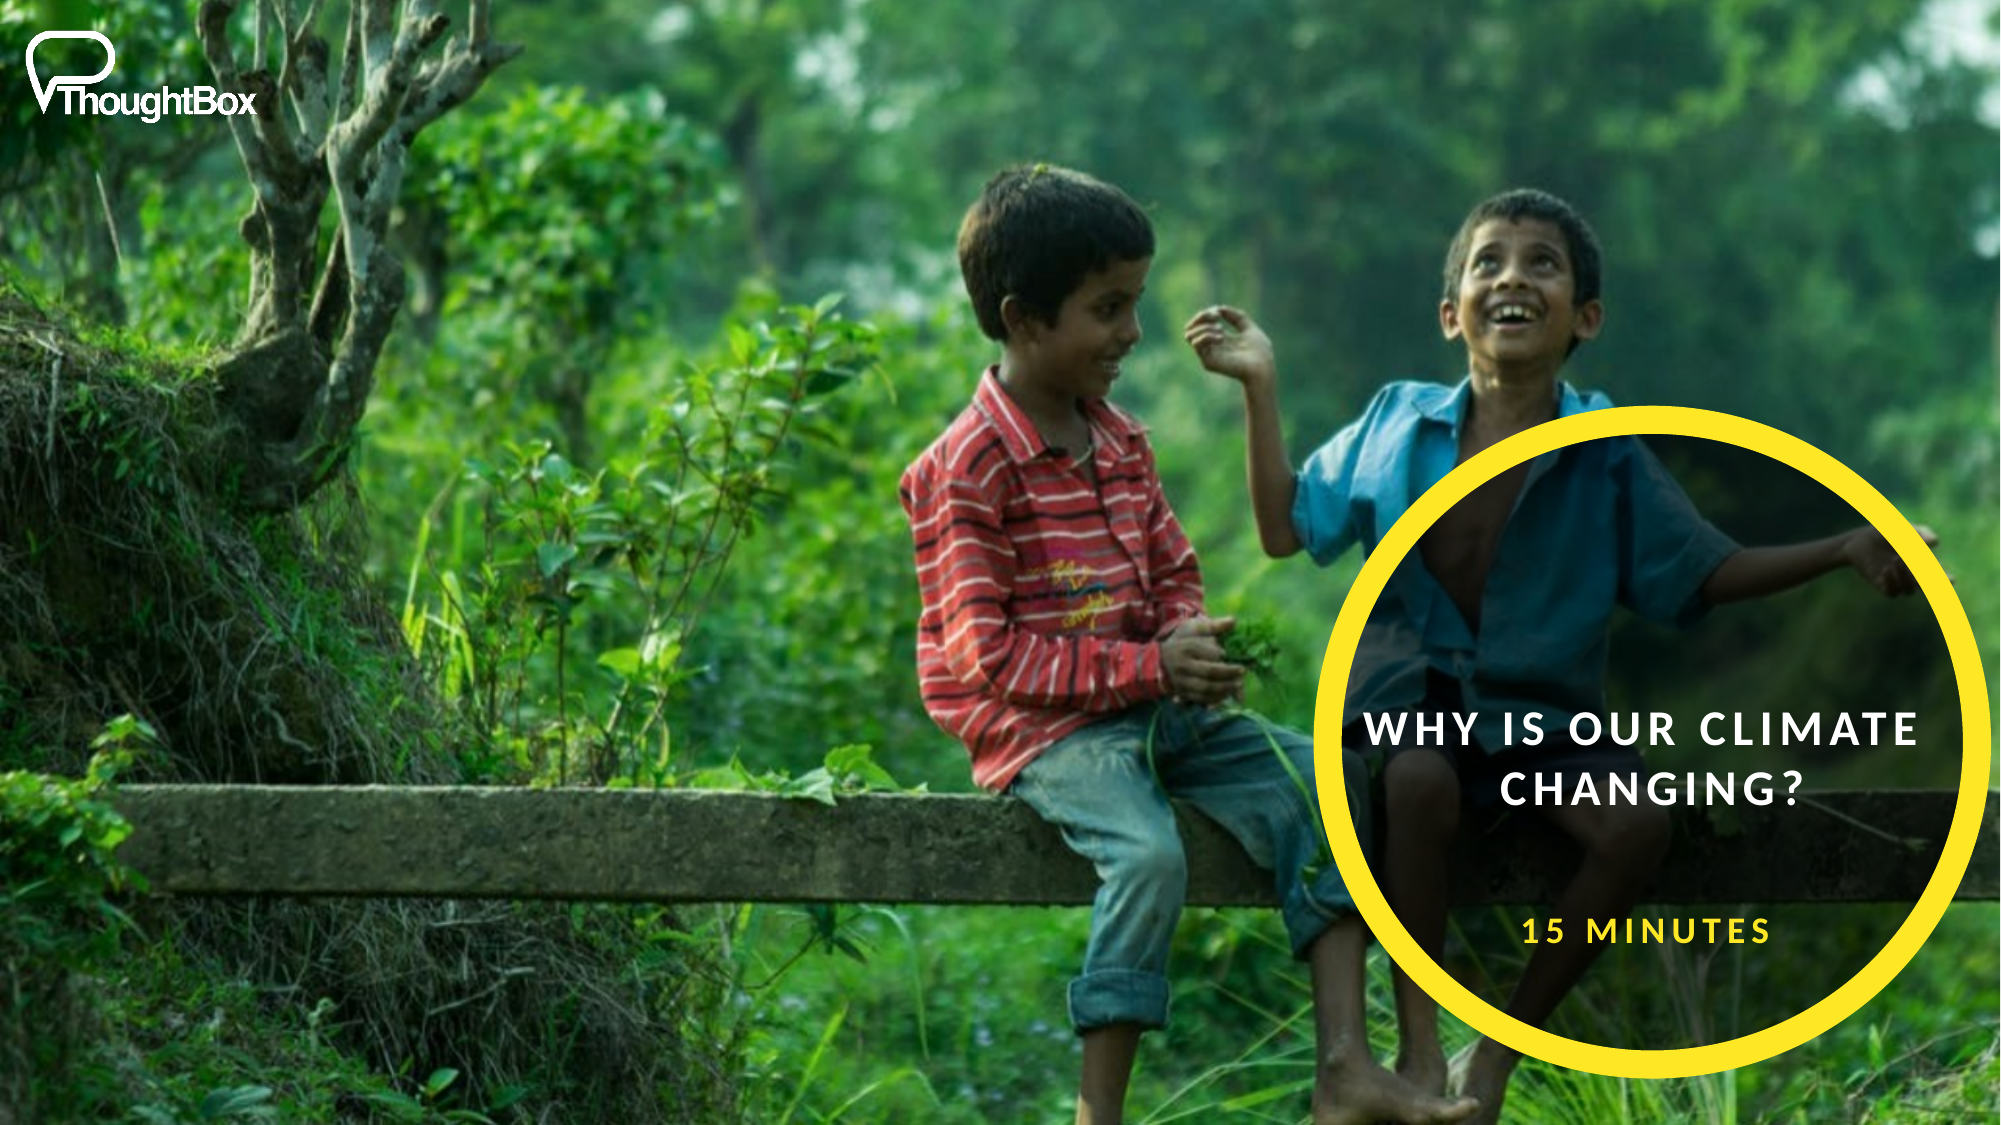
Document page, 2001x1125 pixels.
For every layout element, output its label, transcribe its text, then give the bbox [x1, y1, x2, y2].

text_box [1326, 418, 1979, 847]
picture [0, 0, 2001, 1125]
text_box [1410, 959, 1894, 1066]
text_box WHY IS OUR CLIMATE CHANGING? 15 MINUTES [1344, 688, 1961, 959]
